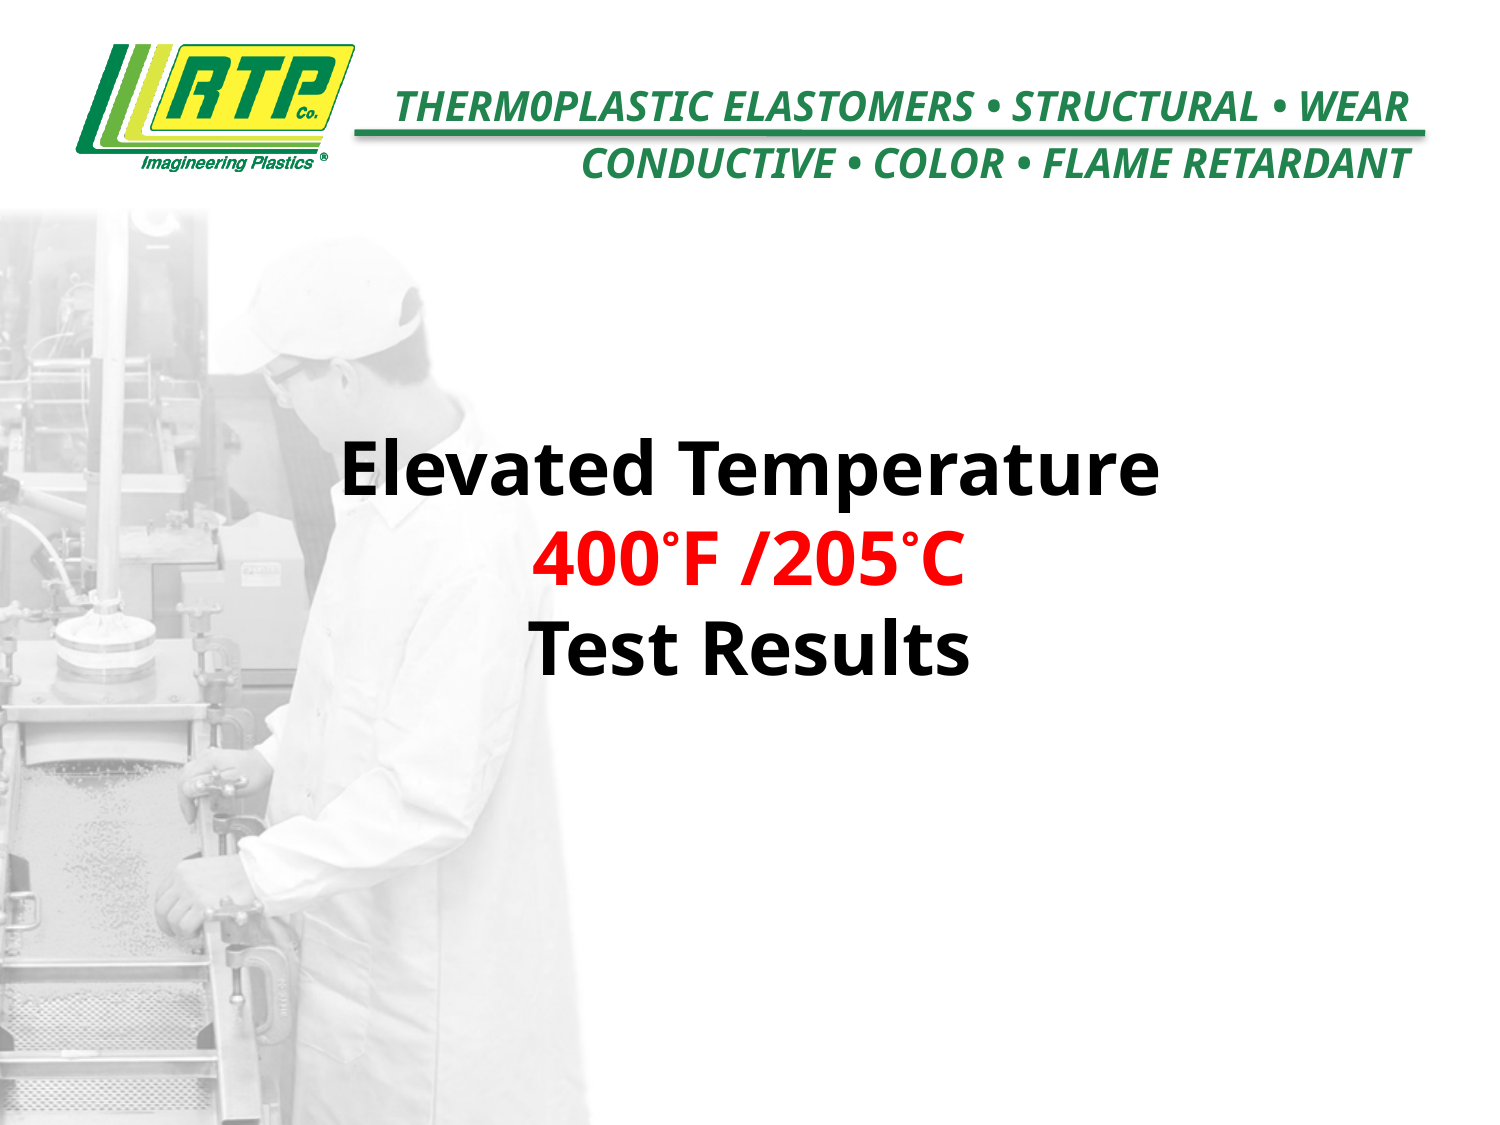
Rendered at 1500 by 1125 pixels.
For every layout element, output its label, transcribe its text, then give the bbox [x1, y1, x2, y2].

title Elevated Temperature 400°F /205°C Test Results [112, 338, 1388, 699]
picture [0, 0, 1500, 1125]
